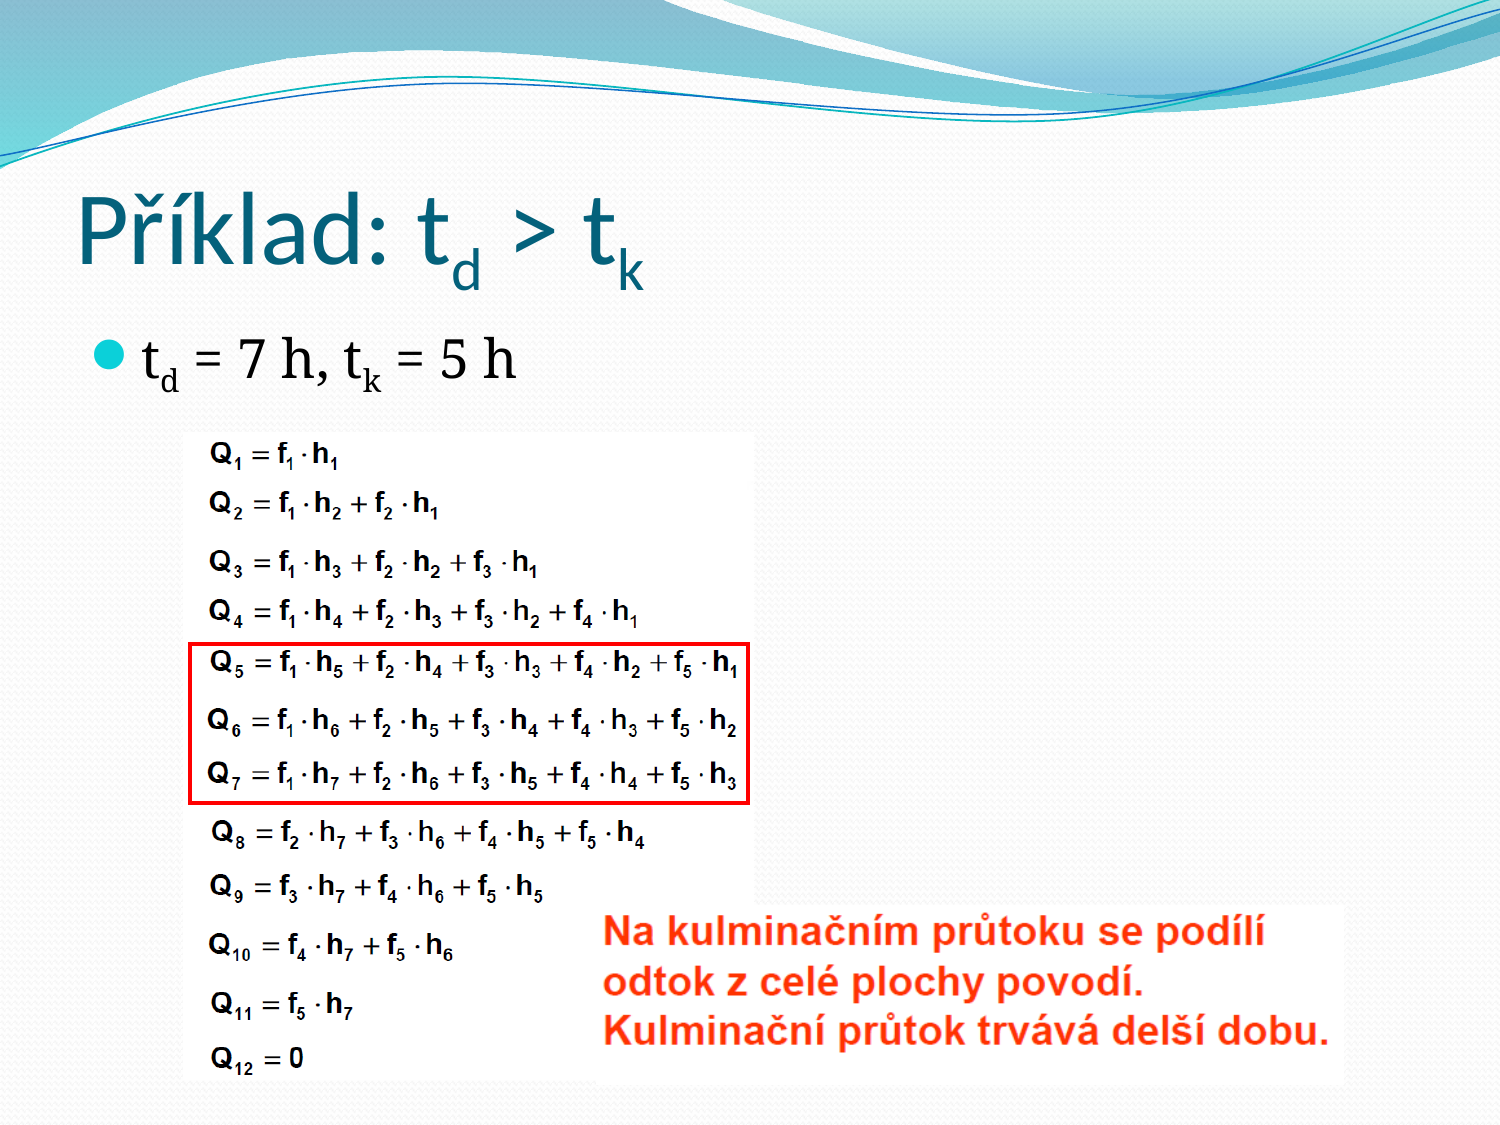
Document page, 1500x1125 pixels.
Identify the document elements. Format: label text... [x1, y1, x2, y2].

list td = 7 h, tk = 5 h [75, 317, 1425, 1038]
title Příklad: td > tk [75, 115, 1425, 303]
picture [182, 432, 1344, 1085]
